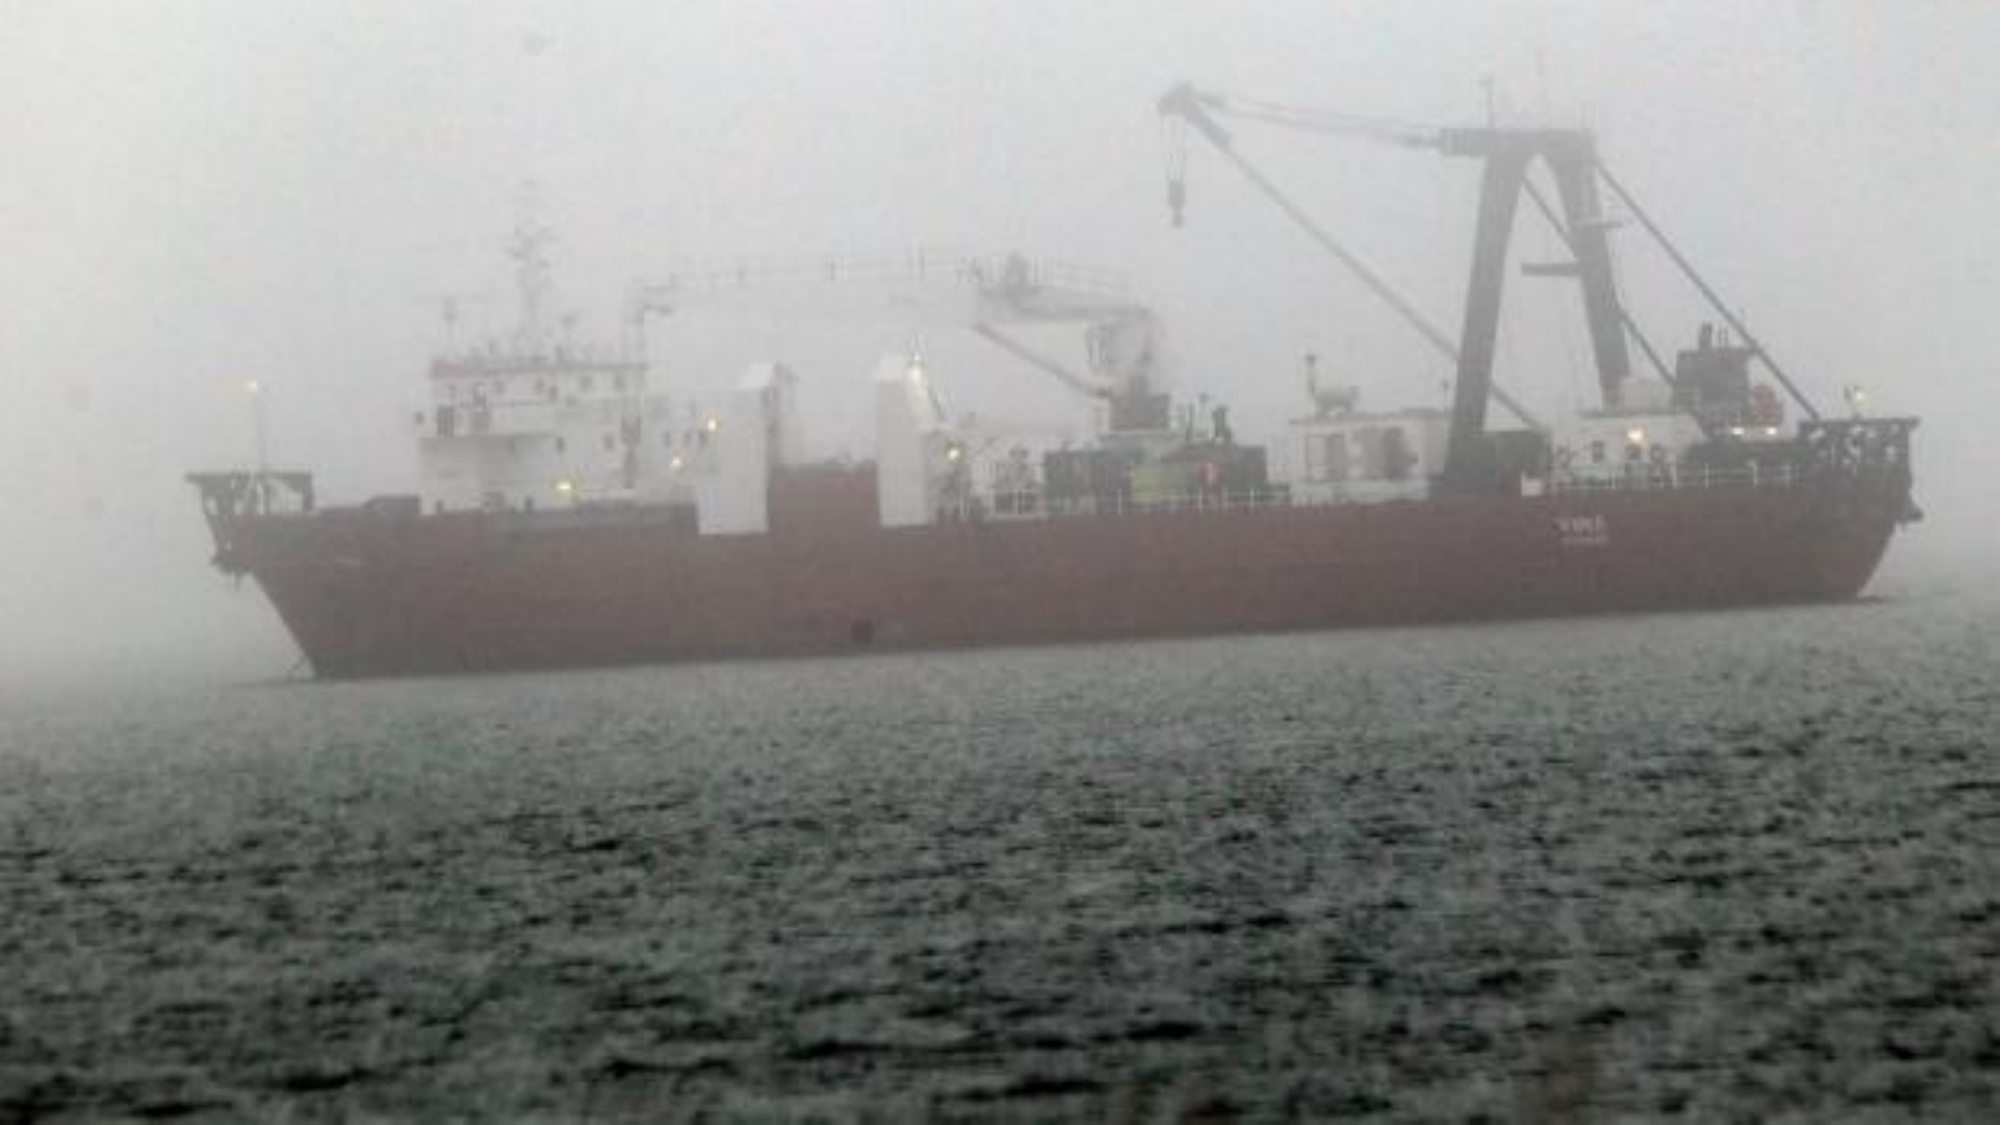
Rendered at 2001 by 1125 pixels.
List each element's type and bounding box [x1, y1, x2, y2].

list [0, 0, 2000, 1125]
